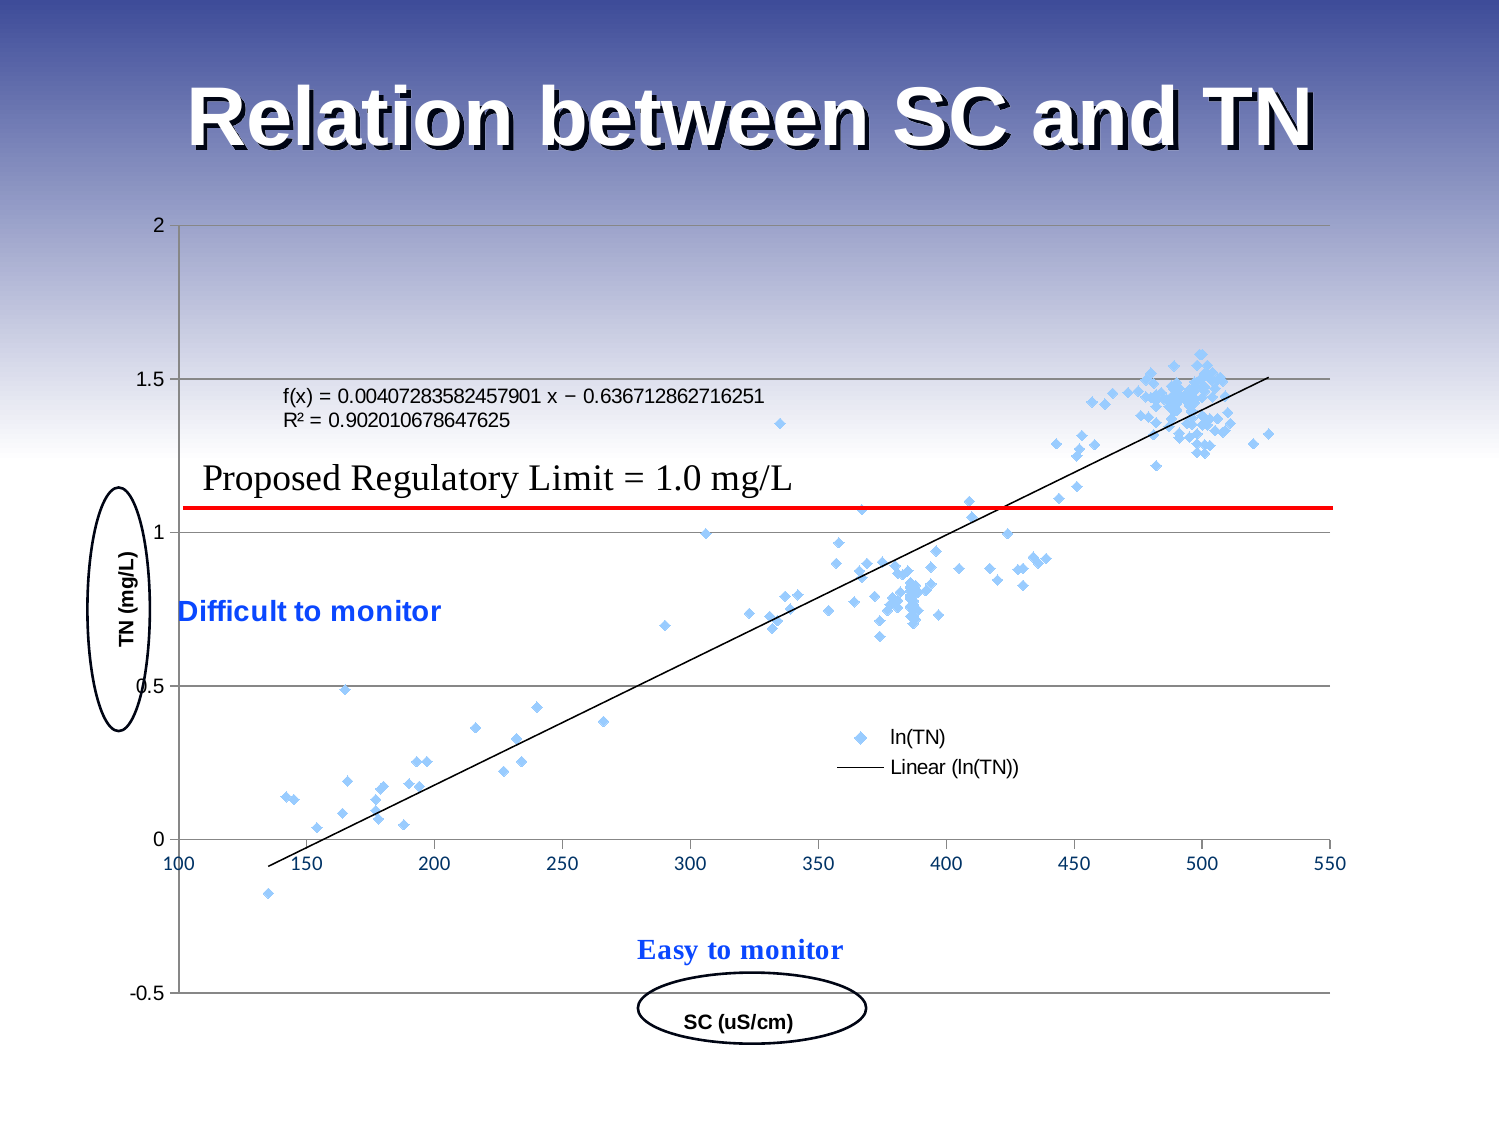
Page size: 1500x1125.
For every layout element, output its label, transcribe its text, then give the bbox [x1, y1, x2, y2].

chart [62, 149, 1451, 1041]
title Relation between SC and TN [0, 62, 1500, 163]
